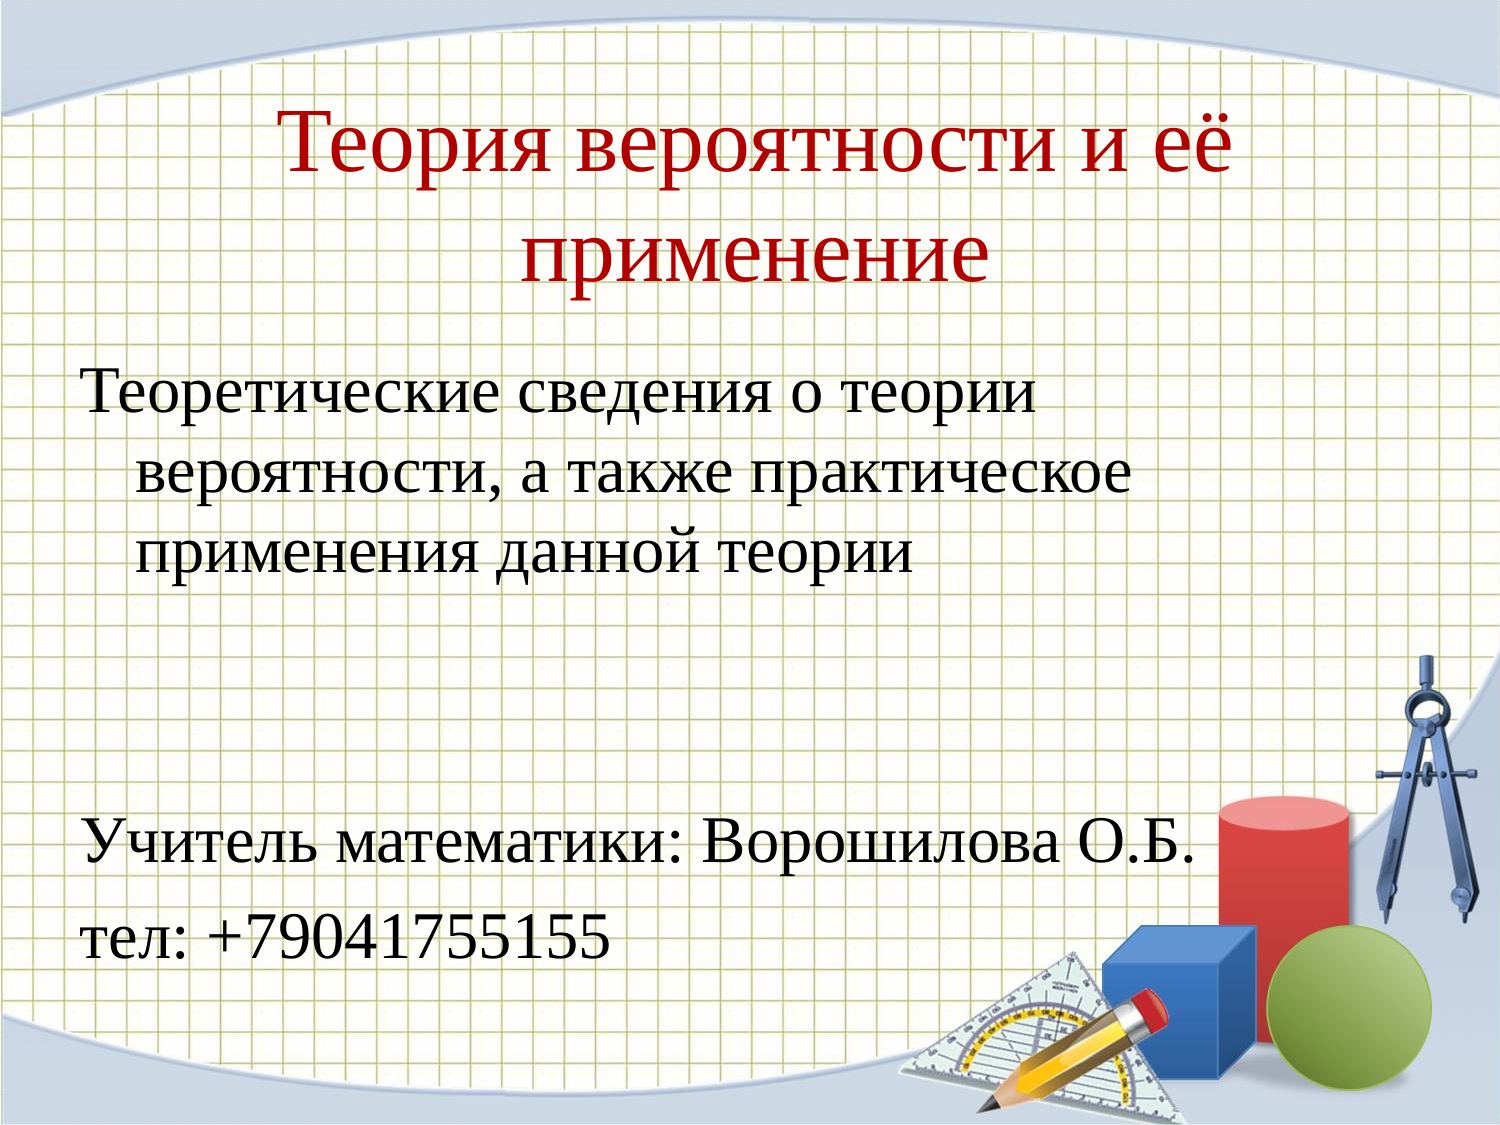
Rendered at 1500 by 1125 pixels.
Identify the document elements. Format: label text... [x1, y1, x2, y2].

list Теоретические сведения о теории вероятности, а также практическое применения данной теории Учитель математики: Ворошилова О.Б. тел: +79041755155 [64, 338, 1436, 1035]
picture [0, 0, 1500, 1125]
title Теория вероятности и её применение [76, 71, 1436, 308]
